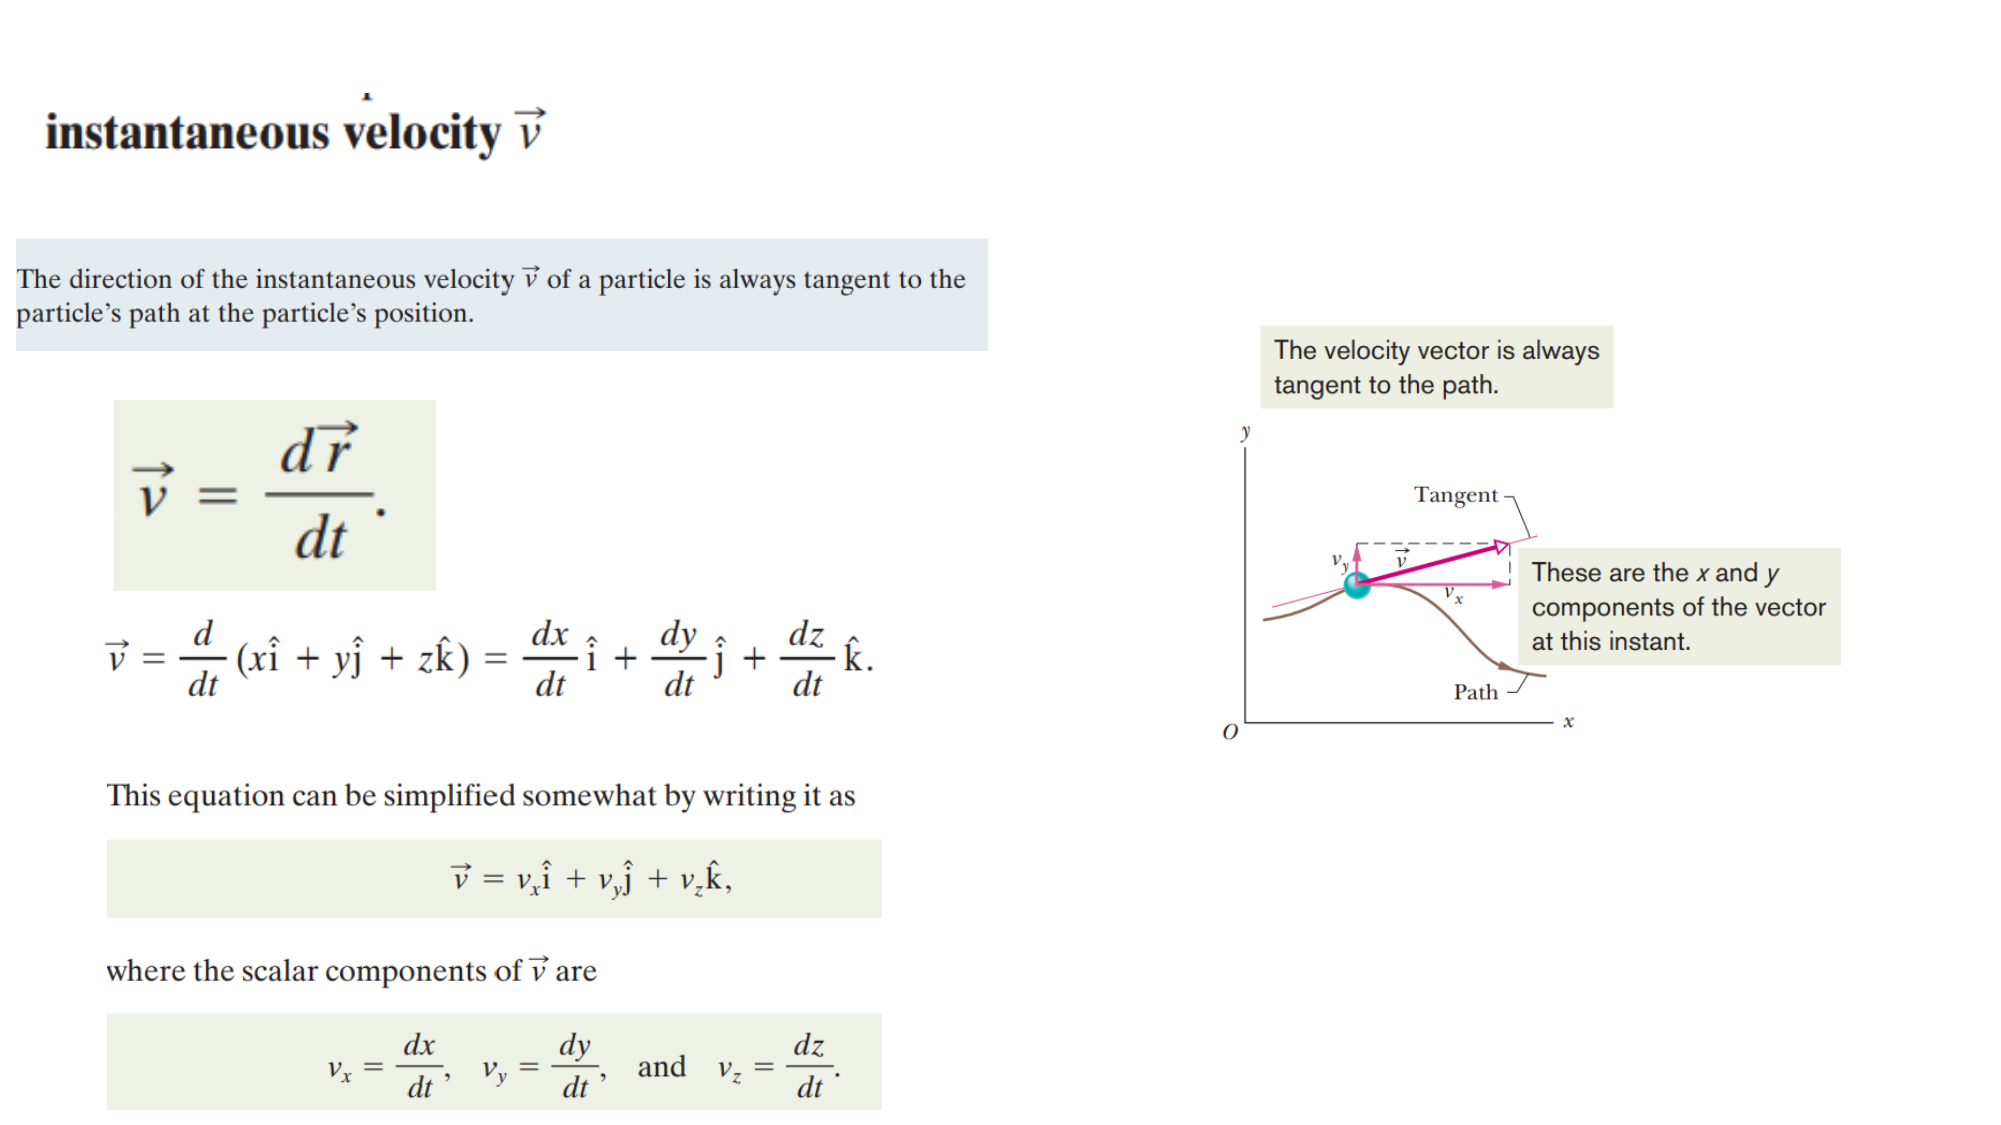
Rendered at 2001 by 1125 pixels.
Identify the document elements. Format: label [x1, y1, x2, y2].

picture [114, 400, 436, 591]
picture [15, 234, 988, 351]
picture [81, 609, 942, 708]
picture [107, 764, 882, 1110]
picture [1183, 315, 1885, 752]
picture [34, 93, 547, 166]
